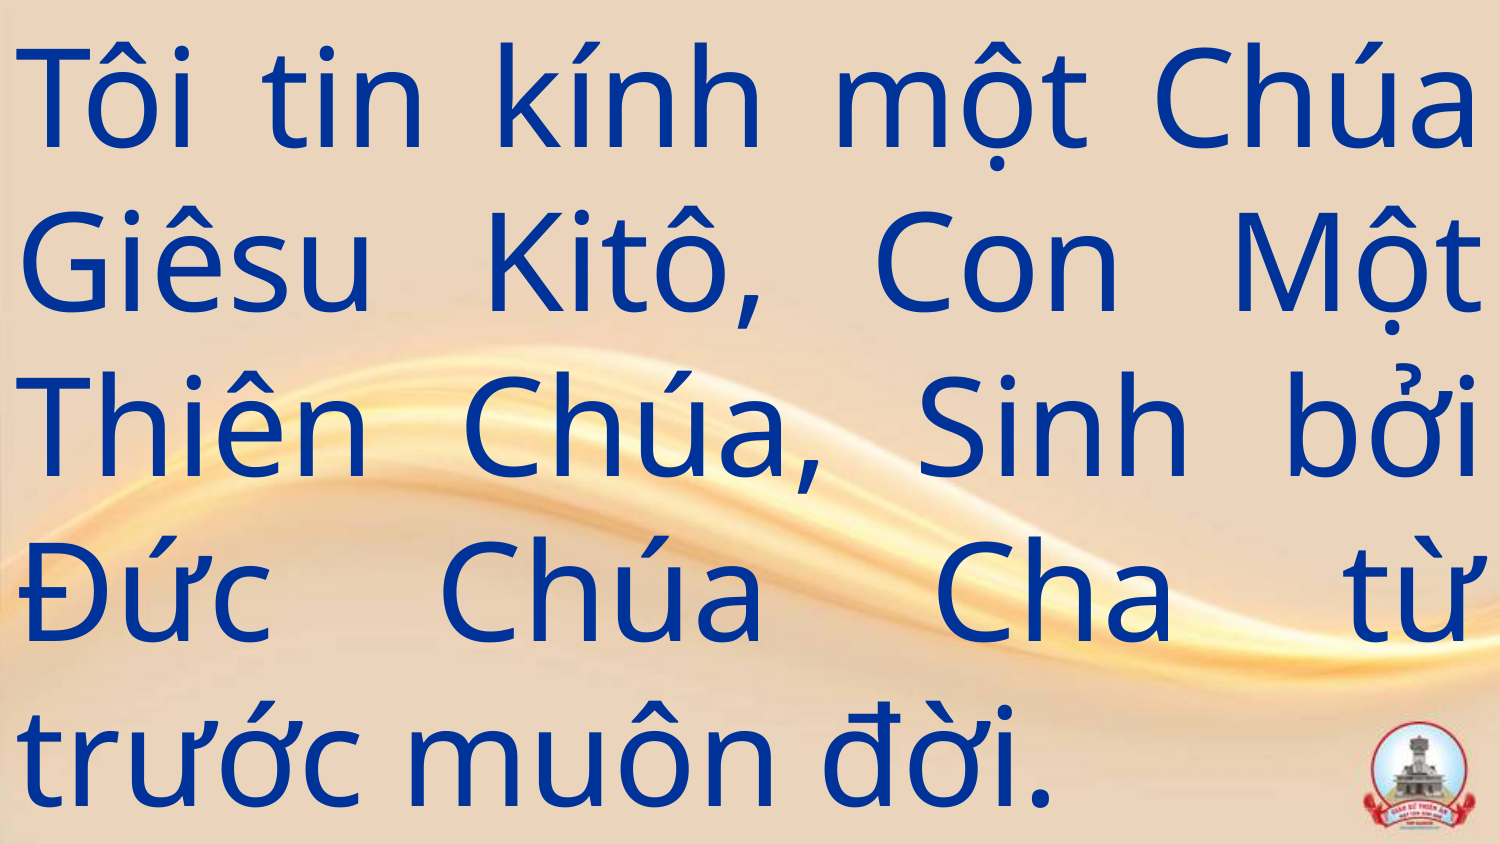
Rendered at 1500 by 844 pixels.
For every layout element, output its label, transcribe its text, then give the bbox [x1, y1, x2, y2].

title Tôi tin kính một Chúa Giêsu Kitô, Con Một Thiên Chúa, Sinh bởi Đức Chúa Cha từ trước muôn đời. [0, 0, 1500, 844]
